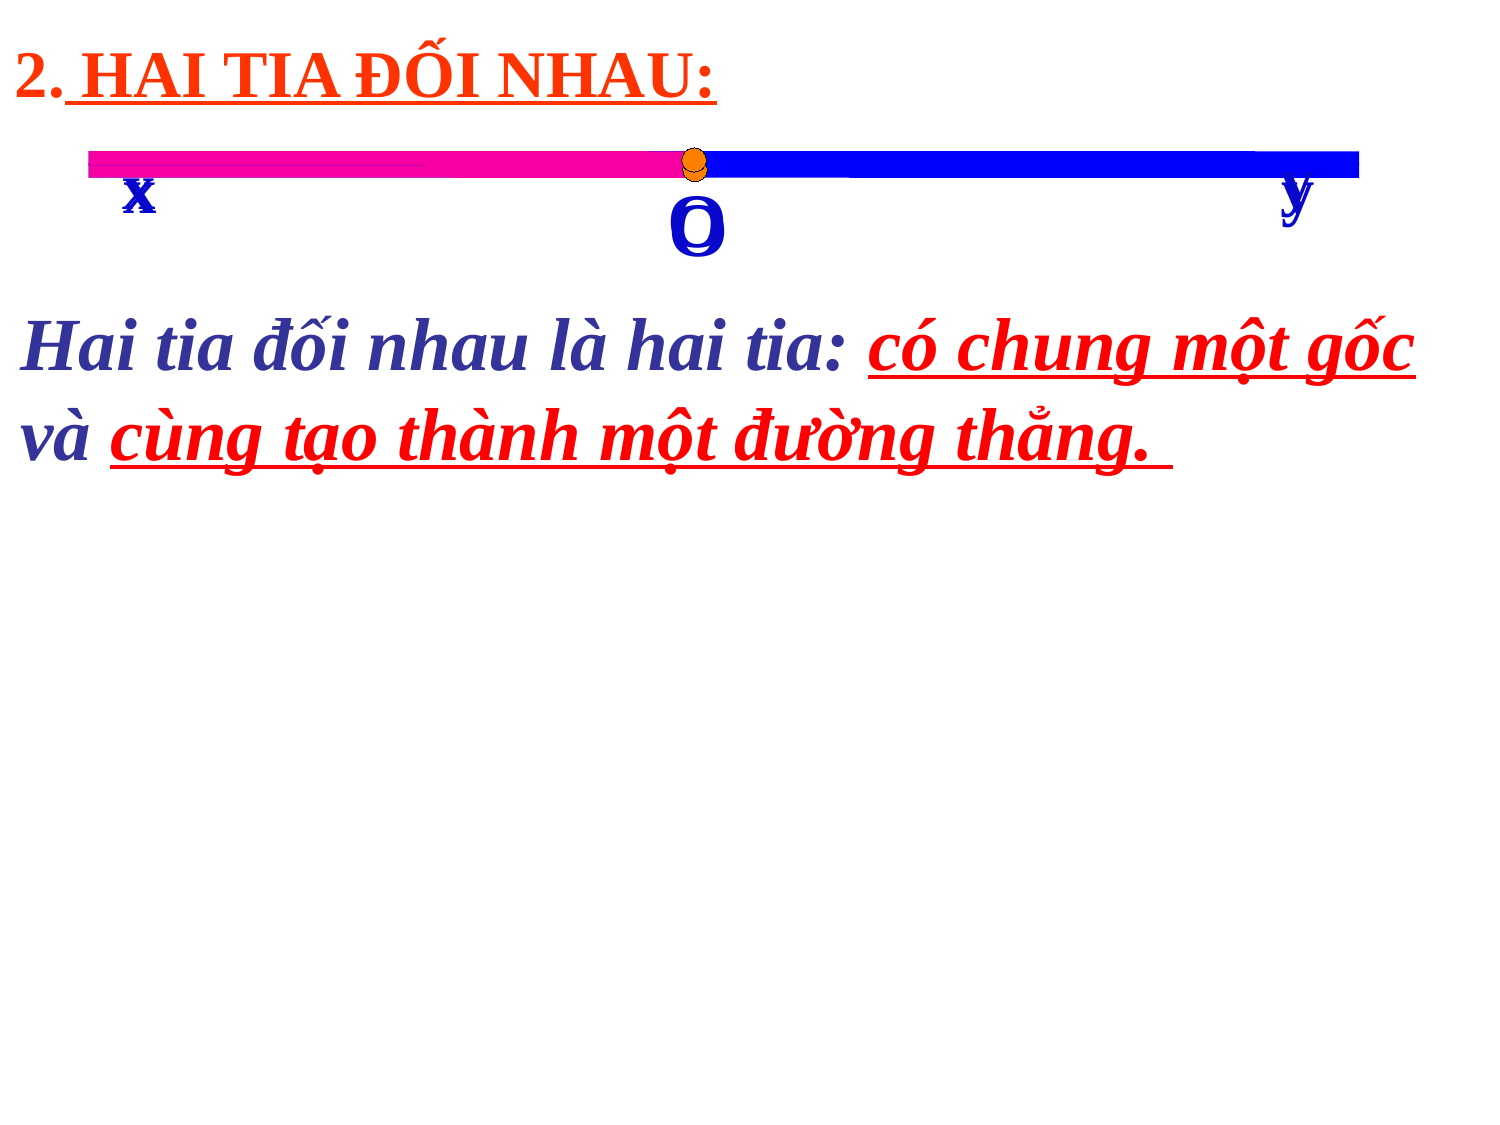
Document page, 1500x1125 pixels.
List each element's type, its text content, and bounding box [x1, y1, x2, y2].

text_box O [667, 170, 728, 263]
text_box x [122, 142, 157, 223]
text_box [681, 147, 707, 170]
text_box y [1280, 137, 1315, 218]
text_box y [1281, 159, 1316, 227]
text_box x [123, 159, 158, 227]
text_box O [668, 179, 729, 273]
text_box Hai tia đối nhau là hai tia: có chung một gốc và cùng tạo thành một đường thẳng. [5, 288, 1500, 483]
text_box 2. HAI TIA ĐỐI NHAU: [0, 23, 786, 119]
text_box [24, 172, 1500, 288]
